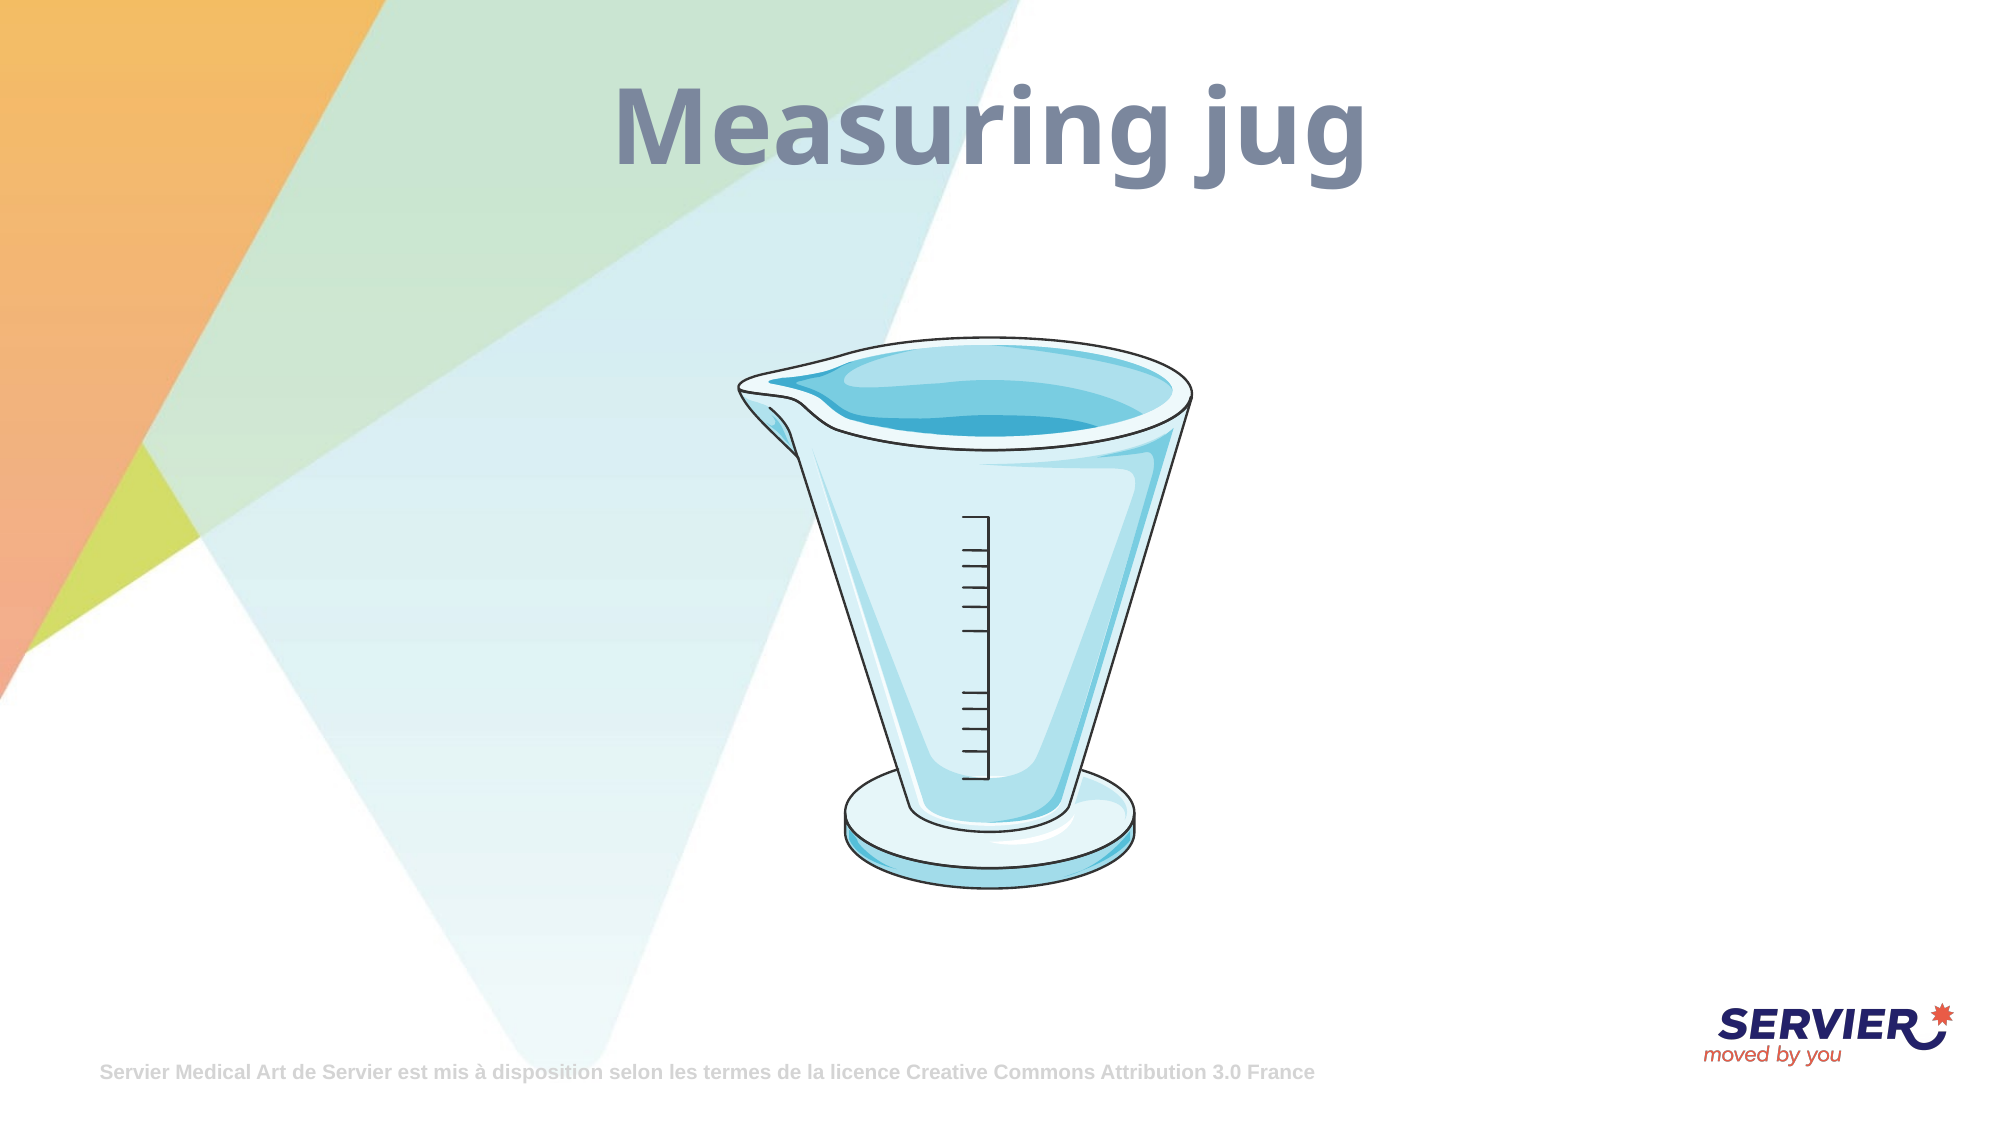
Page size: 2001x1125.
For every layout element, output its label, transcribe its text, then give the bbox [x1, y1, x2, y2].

title Measuring jug [54, 12, 1926, 232]
picture [0, 0, 2001, 1125]
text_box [736, 337, 1193, 889]
